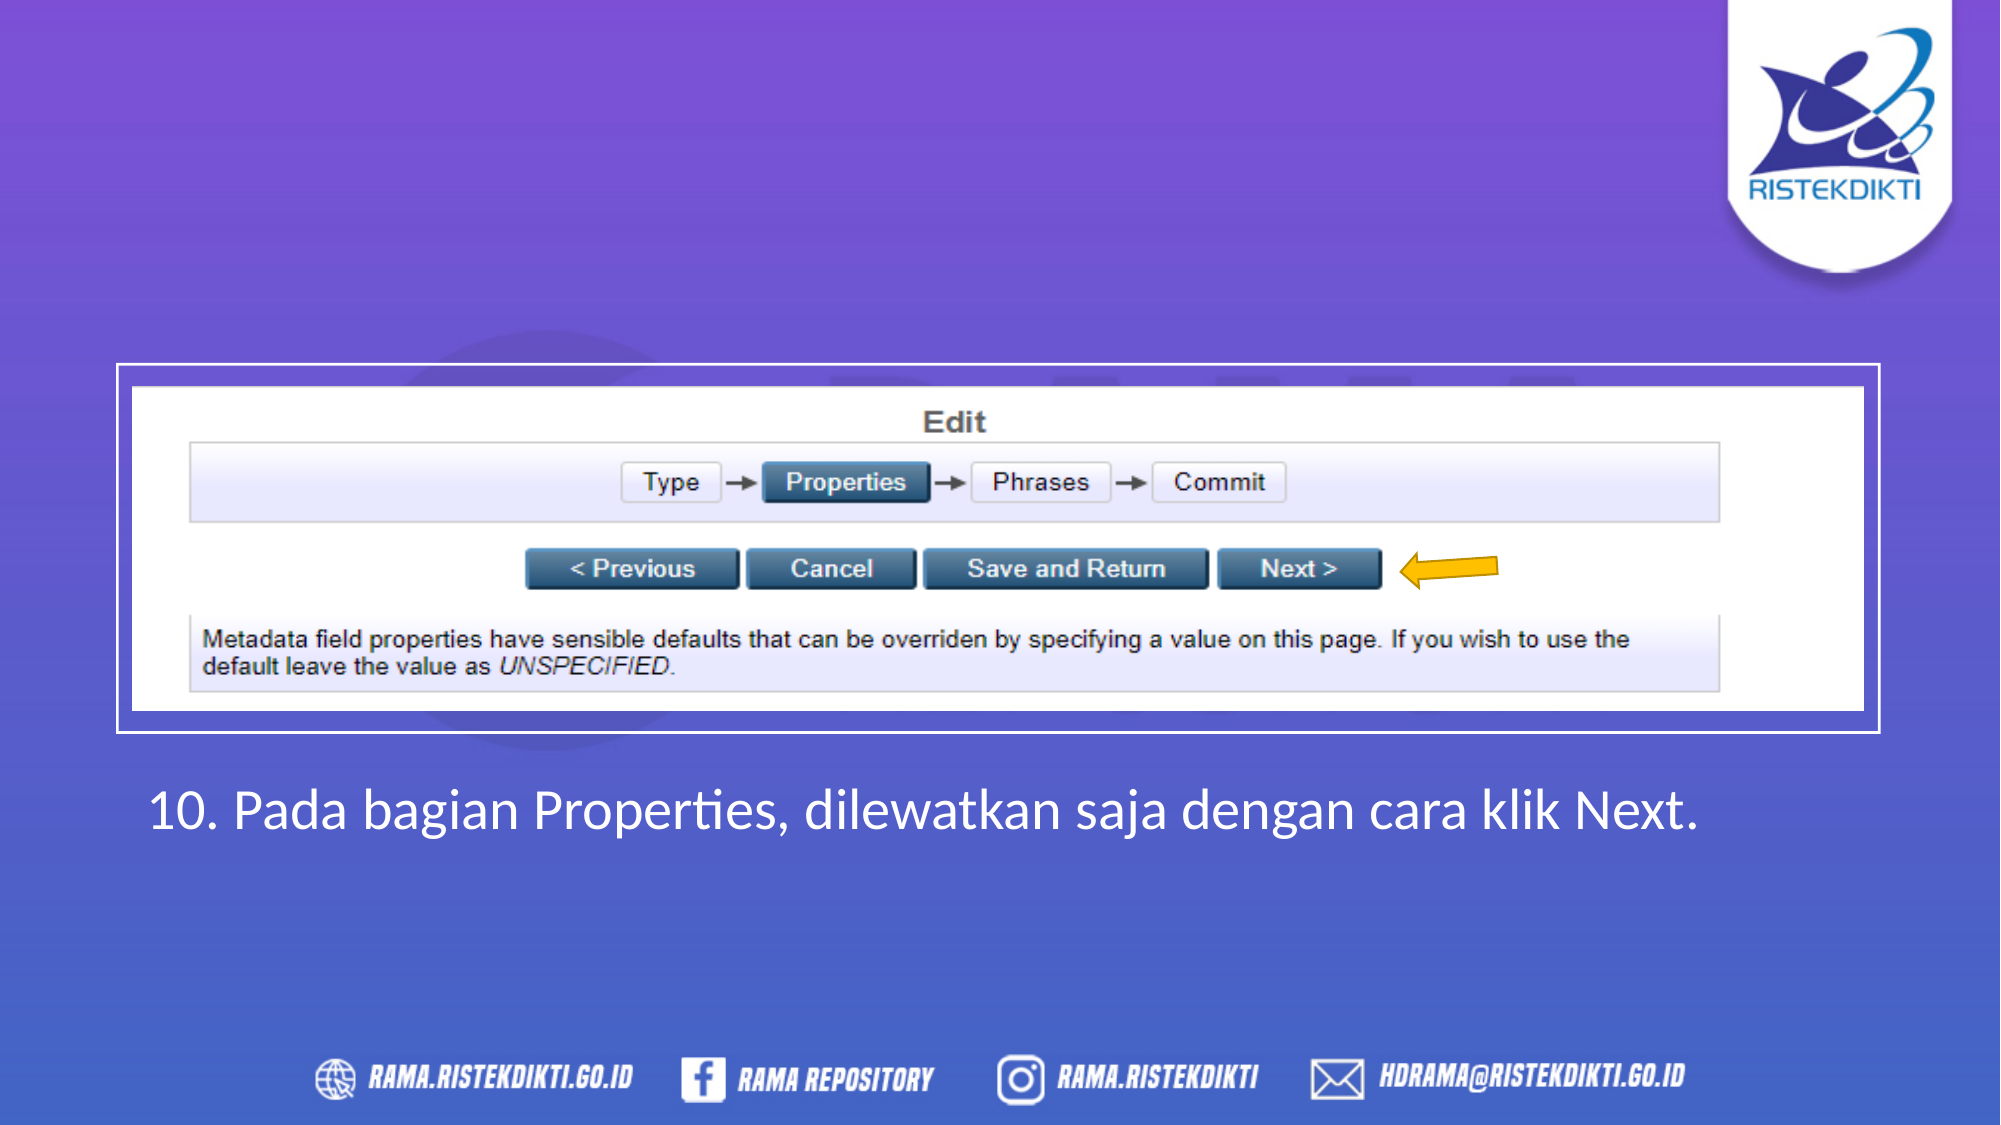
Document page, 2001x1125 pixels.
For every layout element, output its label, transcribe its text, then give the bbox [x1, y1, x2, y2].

picture [0, 0, 2000, 1125]
text_box [115, 362, 1882, 735]
text_box 10. Pada bagian Properties, dilewatkan saja dengan cara klik Next. [132, 763, 1864, 849]
